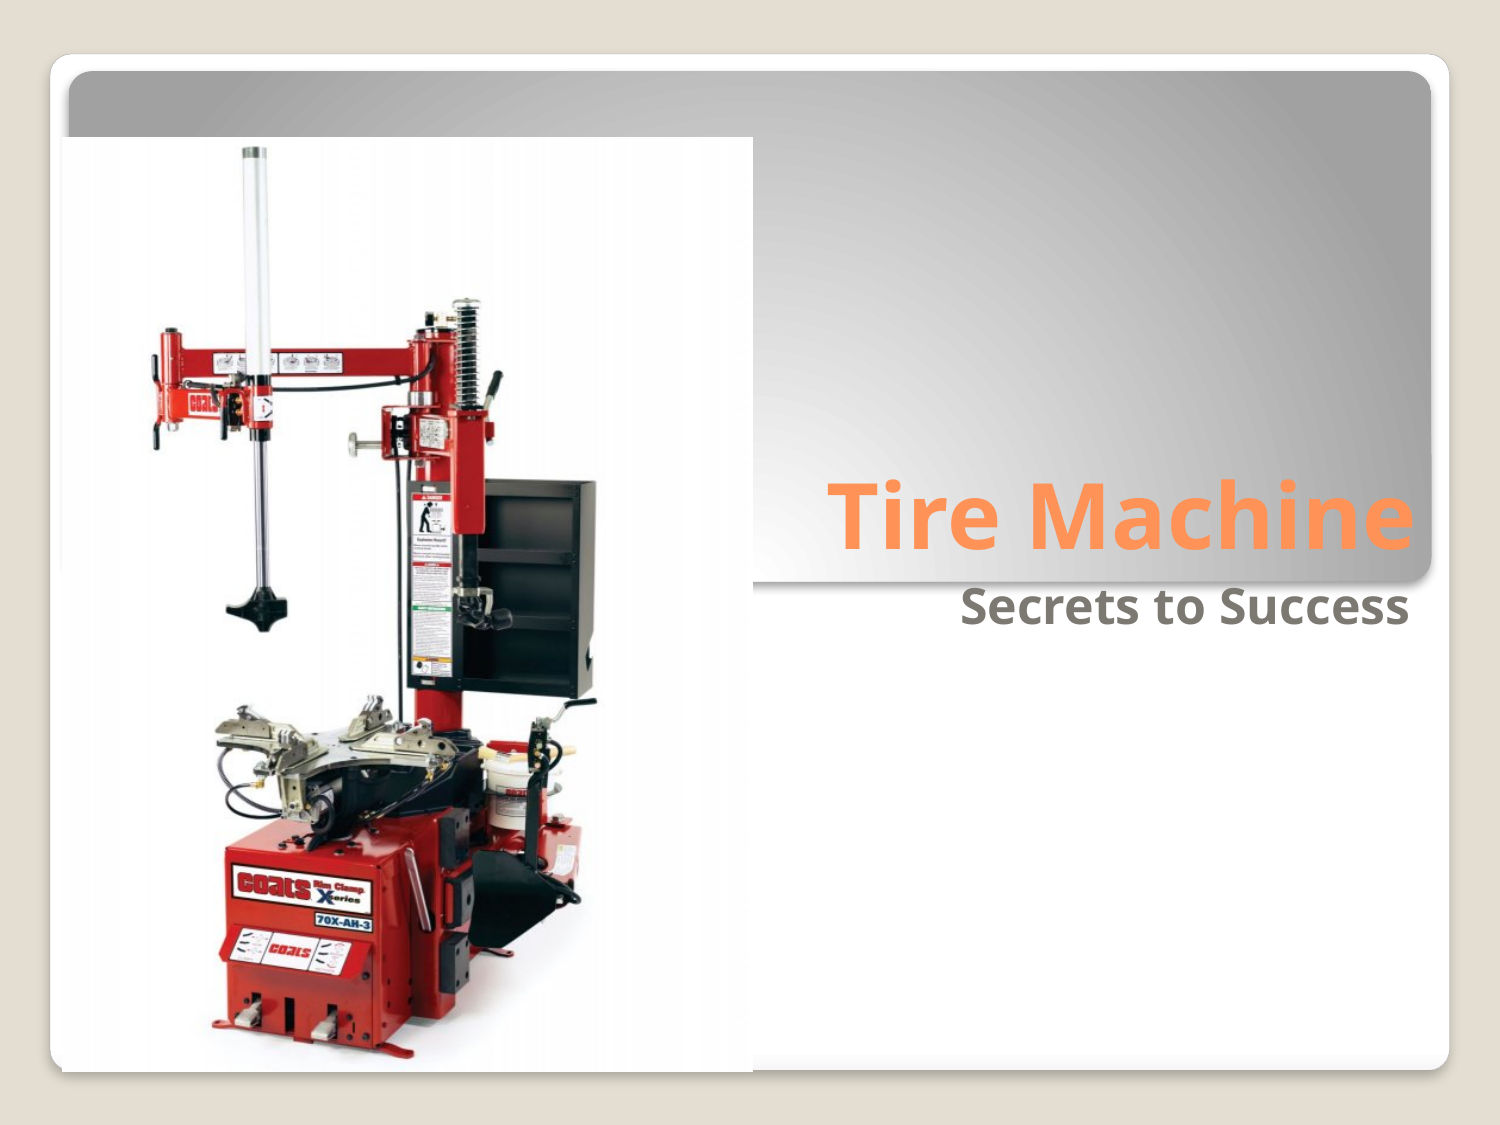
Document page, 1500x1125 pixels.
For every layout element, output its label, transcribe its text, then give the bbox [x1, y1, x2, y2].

subtitle Secrets to Success [759, 575, 1425, 725]
title Tire Machine [759, 275, 1425, 575]
picture [62, 137, 753, 1072]
